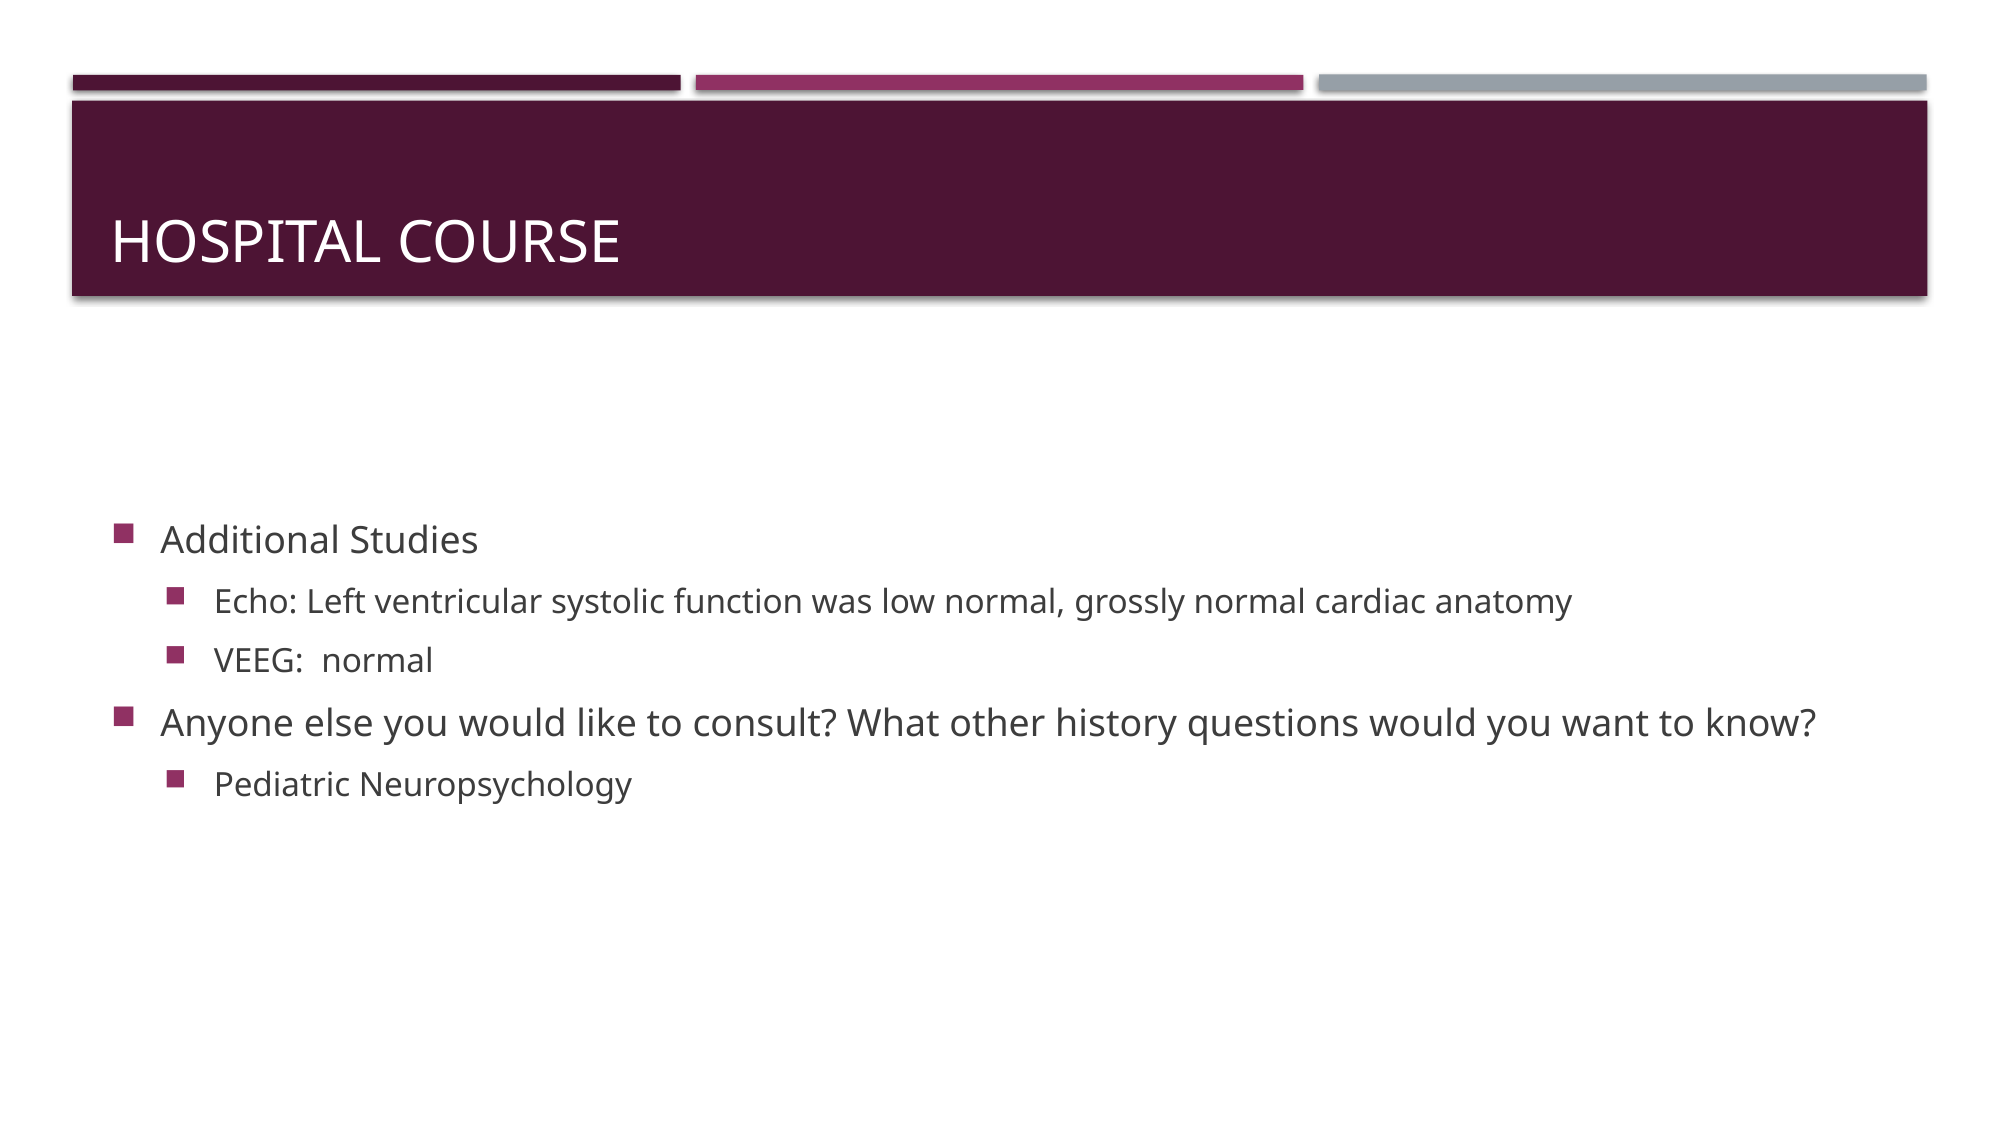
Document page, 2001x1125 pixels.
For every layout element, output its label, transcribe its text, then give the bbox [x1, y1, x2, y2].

list Additional Studies Echo: Left ventricular systolic function was low normal, grossly normal cardiac anatomy VEEG: normal Anyone else you would like to consult? What other history questions would you want to know? Pediatric Neuropsychology [95, 357, 1905, 962]
title Hospital course [95, 115, 1905, 282]
